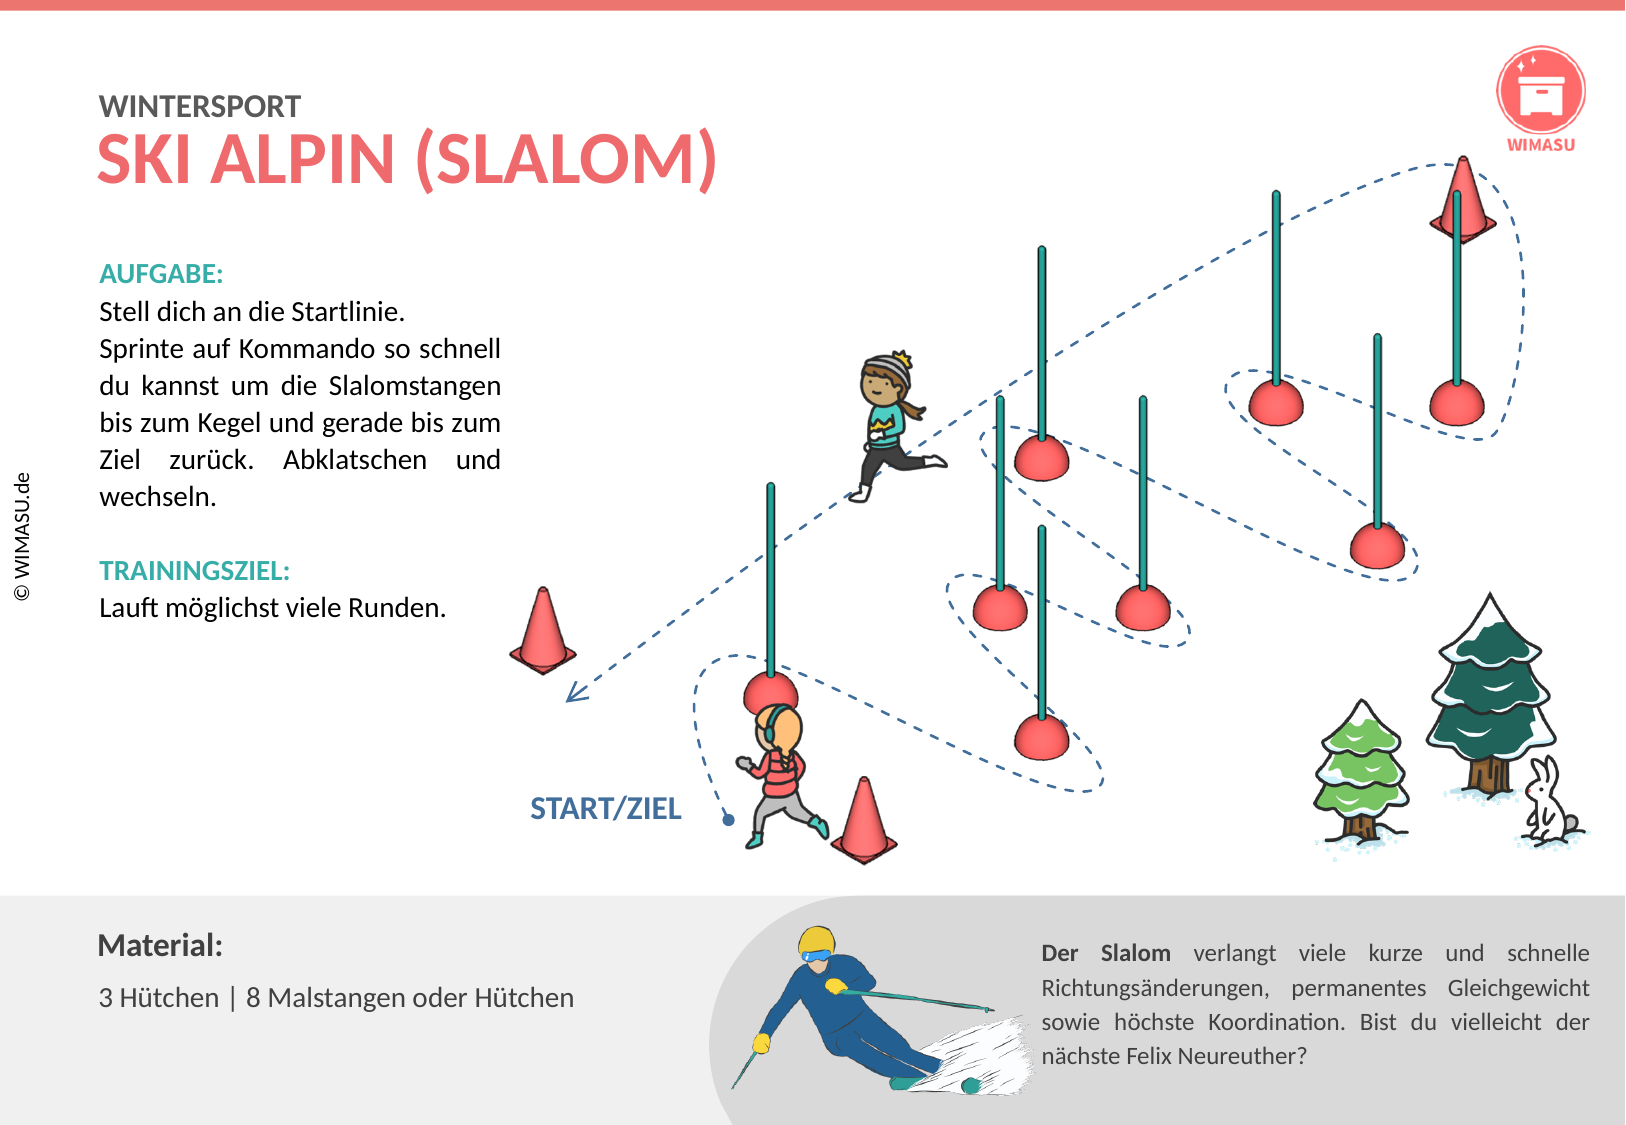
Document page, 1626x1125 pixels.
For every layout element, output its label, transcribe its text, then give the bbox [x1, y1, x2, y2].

text_box 3 Hütchen | 8 Malstangen oder Hütchen [83, 966, 665, 1021]
text_box AUFGABE: Stell dich an die Startlinie. Sprinte auf Kommando so schnell du kannst um die Slalomstangen bis zum Kegel und gerade bis zum Ziel zurück. Abklatschen und wechseln. TRAININGSZIEL: Lauft möglichst viele Runden. [84, 245, 387, 631]
list SKI ALPIN (SLALOM) [82, 121, 1362, 214]
picture [1496, 45, 1586, 151]
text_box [387, 136, 1557, 970]
picture [1557, 754, 1591, 852]
text_box Der Slalom verlangt viele kurze und schnelle Richtungsänderungen, permanentes Gleichgewicht sowie höchste Koordination. Bist du vielleicht der nächste Felix Neureuther? [1037, 925, 1606, 1077]
picture [731, 970, 1037, 1096]
